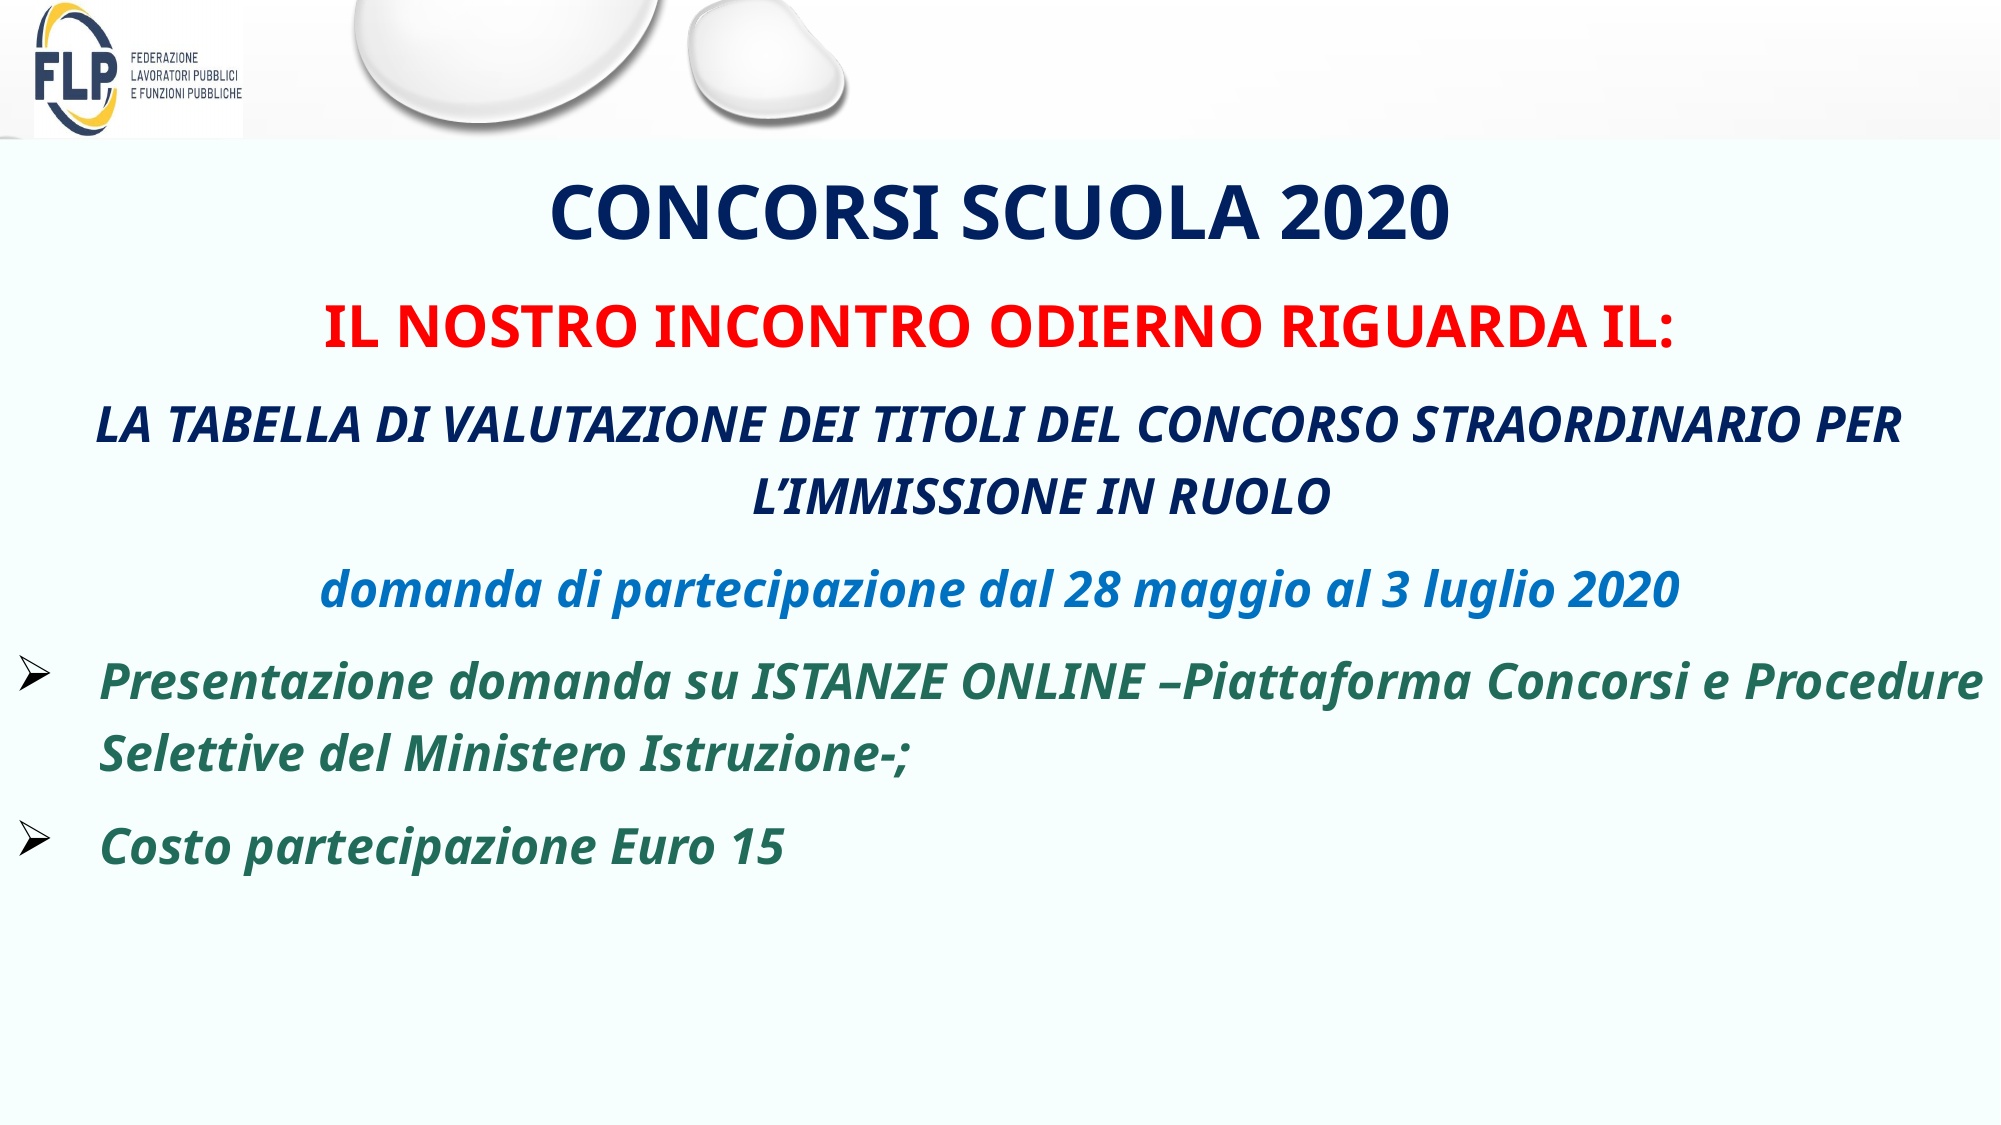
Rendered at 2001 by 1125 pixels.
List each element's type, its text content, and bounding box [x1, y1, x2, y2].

picture [0, 0, 2000, 139]
subtitle CONCORSI SCUOLA 2020 IL NOSTRO INCONTRO ODIERNO RIGUARDA IL: LA TABELLA DI VALUTAZIONE DEI TITOLI DEL CONCORSO STRAORDINARIO PER L’IMMISSIONE IN RUOLO domanda di partecipazione dal 28 maggio al 3 luglio 2020 Presentazione domanda su ISTANZE ONLINE –Piattaforma Concorsi e Procedure Selettive del Ministero Istruzione-; Costo partecipazione Euro 15 [0, 139, 2000, 1125]
